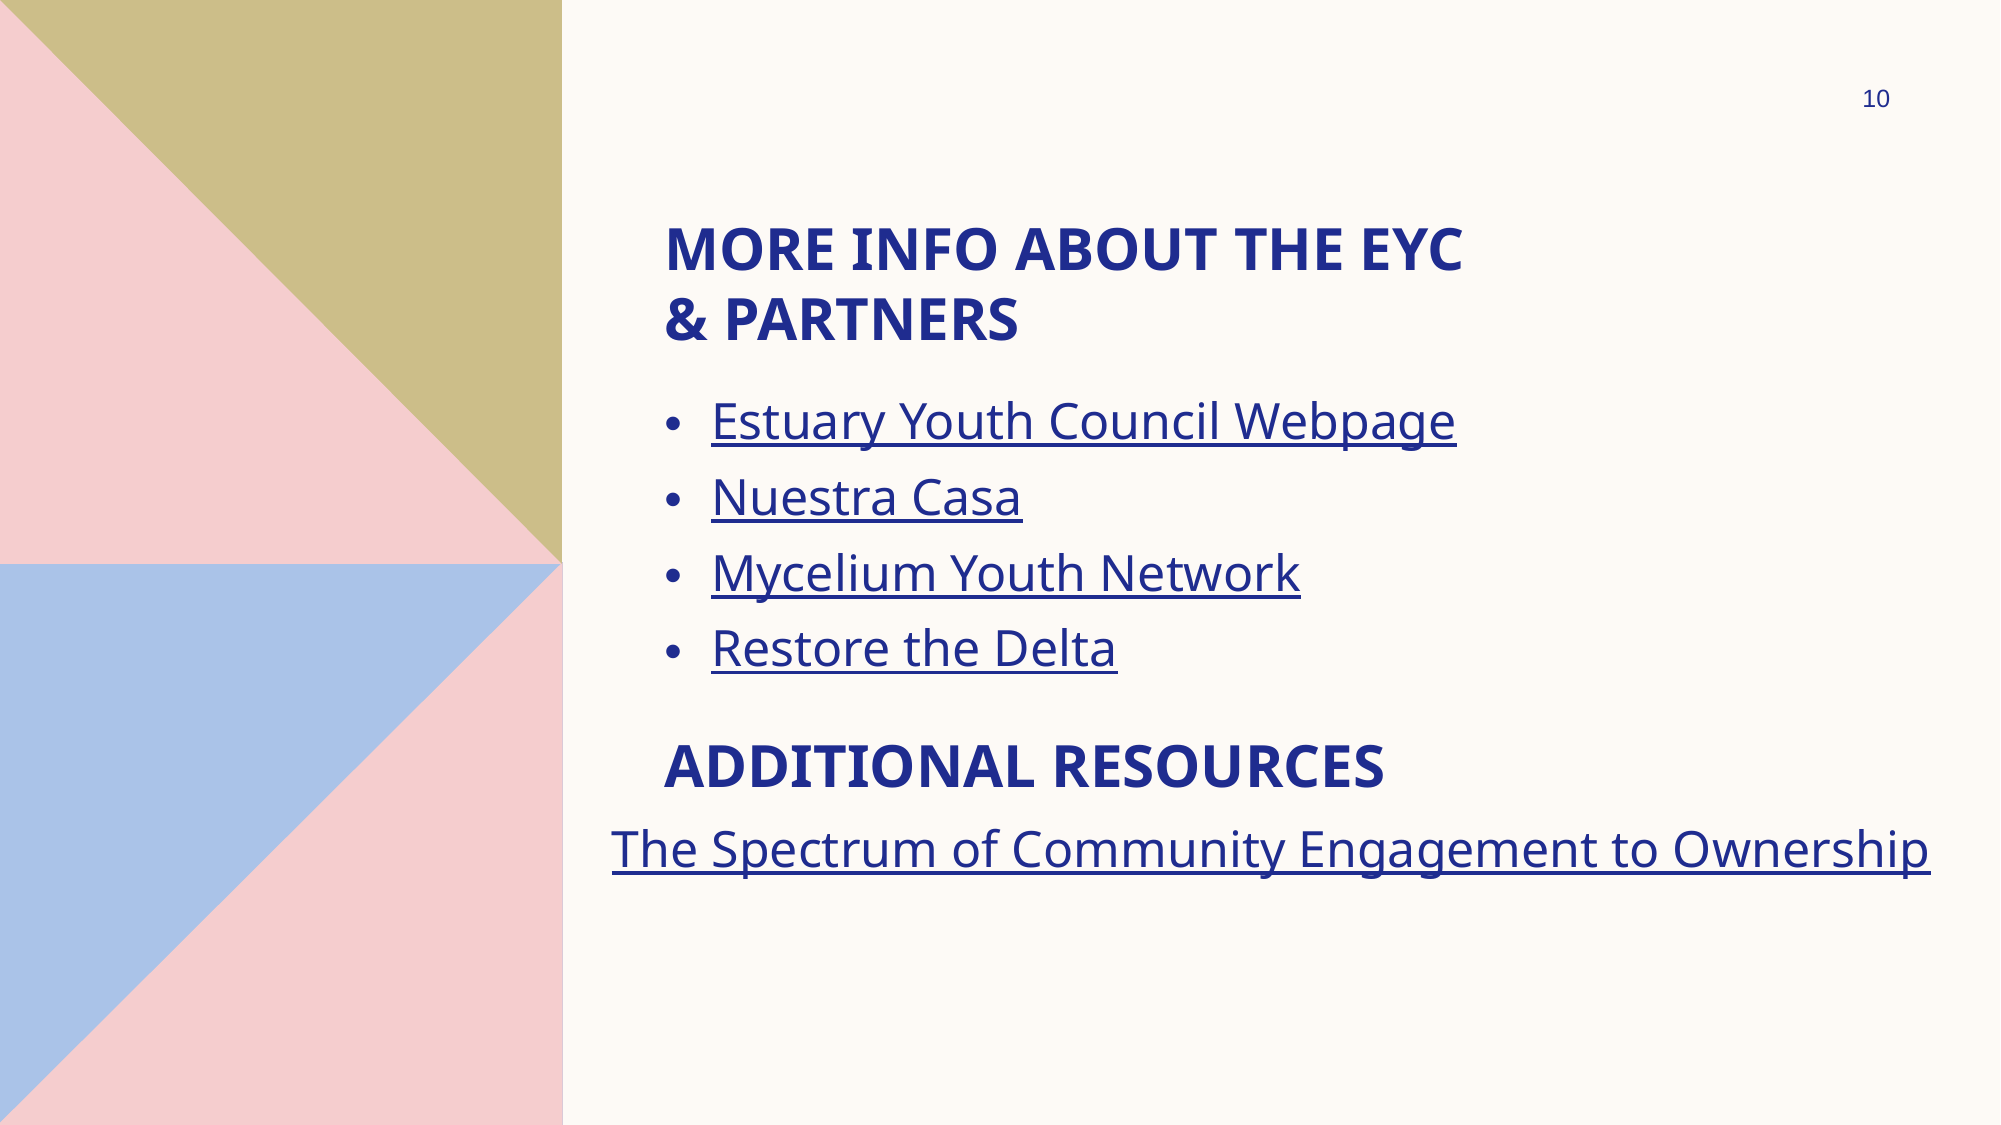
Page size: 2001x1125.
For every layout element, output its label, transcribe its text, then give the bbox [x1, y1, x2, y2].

list Estuary Youth Council Webpage Nuestra Casa Mycelium Youth Network Restore the Delta [649, 382, 1844, 701]
text_box The Spectrum of Community Engagement to Ownership [596, 810, 1946, 894]
title More info about the EYC & Partners [649, 204, 2000, 331]
text_box Additional resources [649, 721, 2000, 848]
slide_number 10 [1795, 75, 1958, 120]
